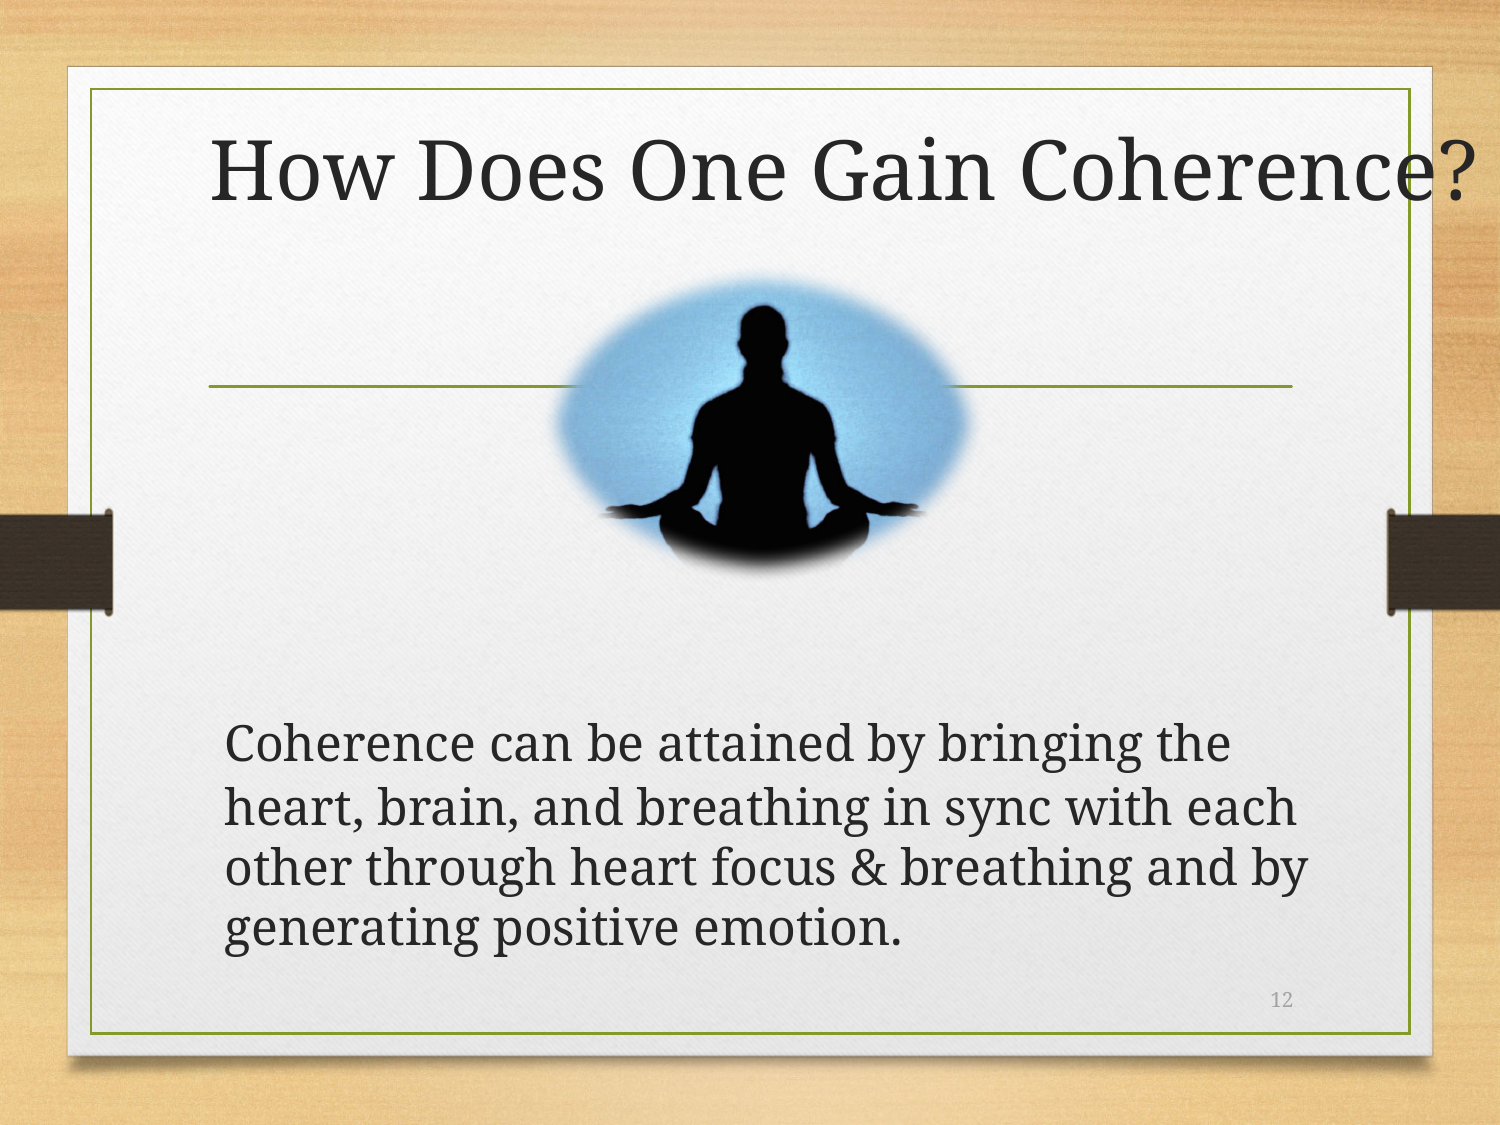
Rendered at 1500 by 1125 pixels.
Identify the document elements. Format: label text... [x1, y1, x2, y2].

title How Does One Gain Coherence? [187, 58, 1500, 275]
slide_number 12 [1243, 977, 1309, 1024]
list Coherence can be attained by bringing the heart, brain, and breathing in sync with each other through heart focus & breathing and by generating positive emotion. [162, 687, 1338, 1125]
picture [0, 0, 1500, 1125]
